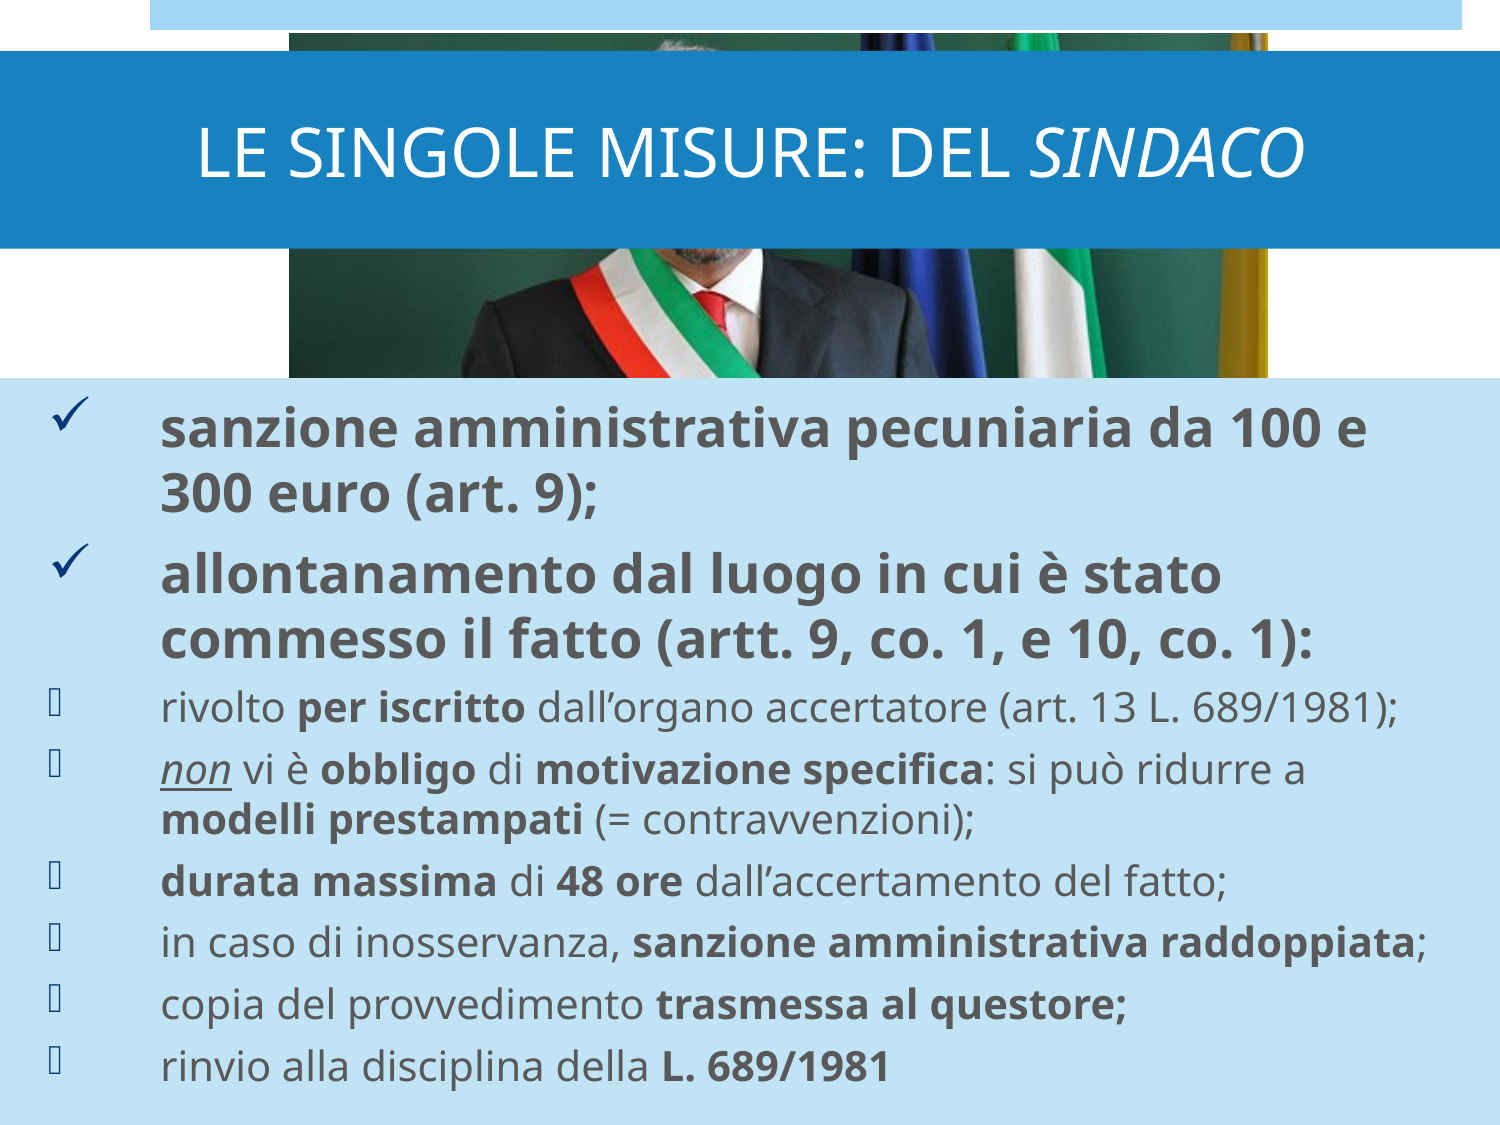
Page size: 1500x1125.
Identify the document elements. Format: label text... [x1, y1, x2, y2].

picture [289, 33, 1268, 464]
subtitle sanzione amministrativa pecuniaria da 100 e 300 euro (art. 9); allontanamento dal luogo in cui è stato commesso il fatto (artt. 9, co. 1, e 10, co. 1): rivolto per iscritto dall’organo accertatore (art. 13 L. 689/1981); non vi è obbligo di motivazione specifica: si può ridurre a modelli prestampati (= contravvenzioni); durata massima di 48 ore dall’accertamento del fatto; in caso di inosservanza, sanzione amministrativa raddoppiata; copia del provvedimento trasmessa al questore; rinvio alla disciplina della L. 689/1981 [0, 378, 1500, 1125]
title LE SINGOLE MISURE: DEL SINDACO [0, 50, 289, 249]
title LE SINGOLE MISURE: DEL SINDACO [1268, 50, 1500, 249]
